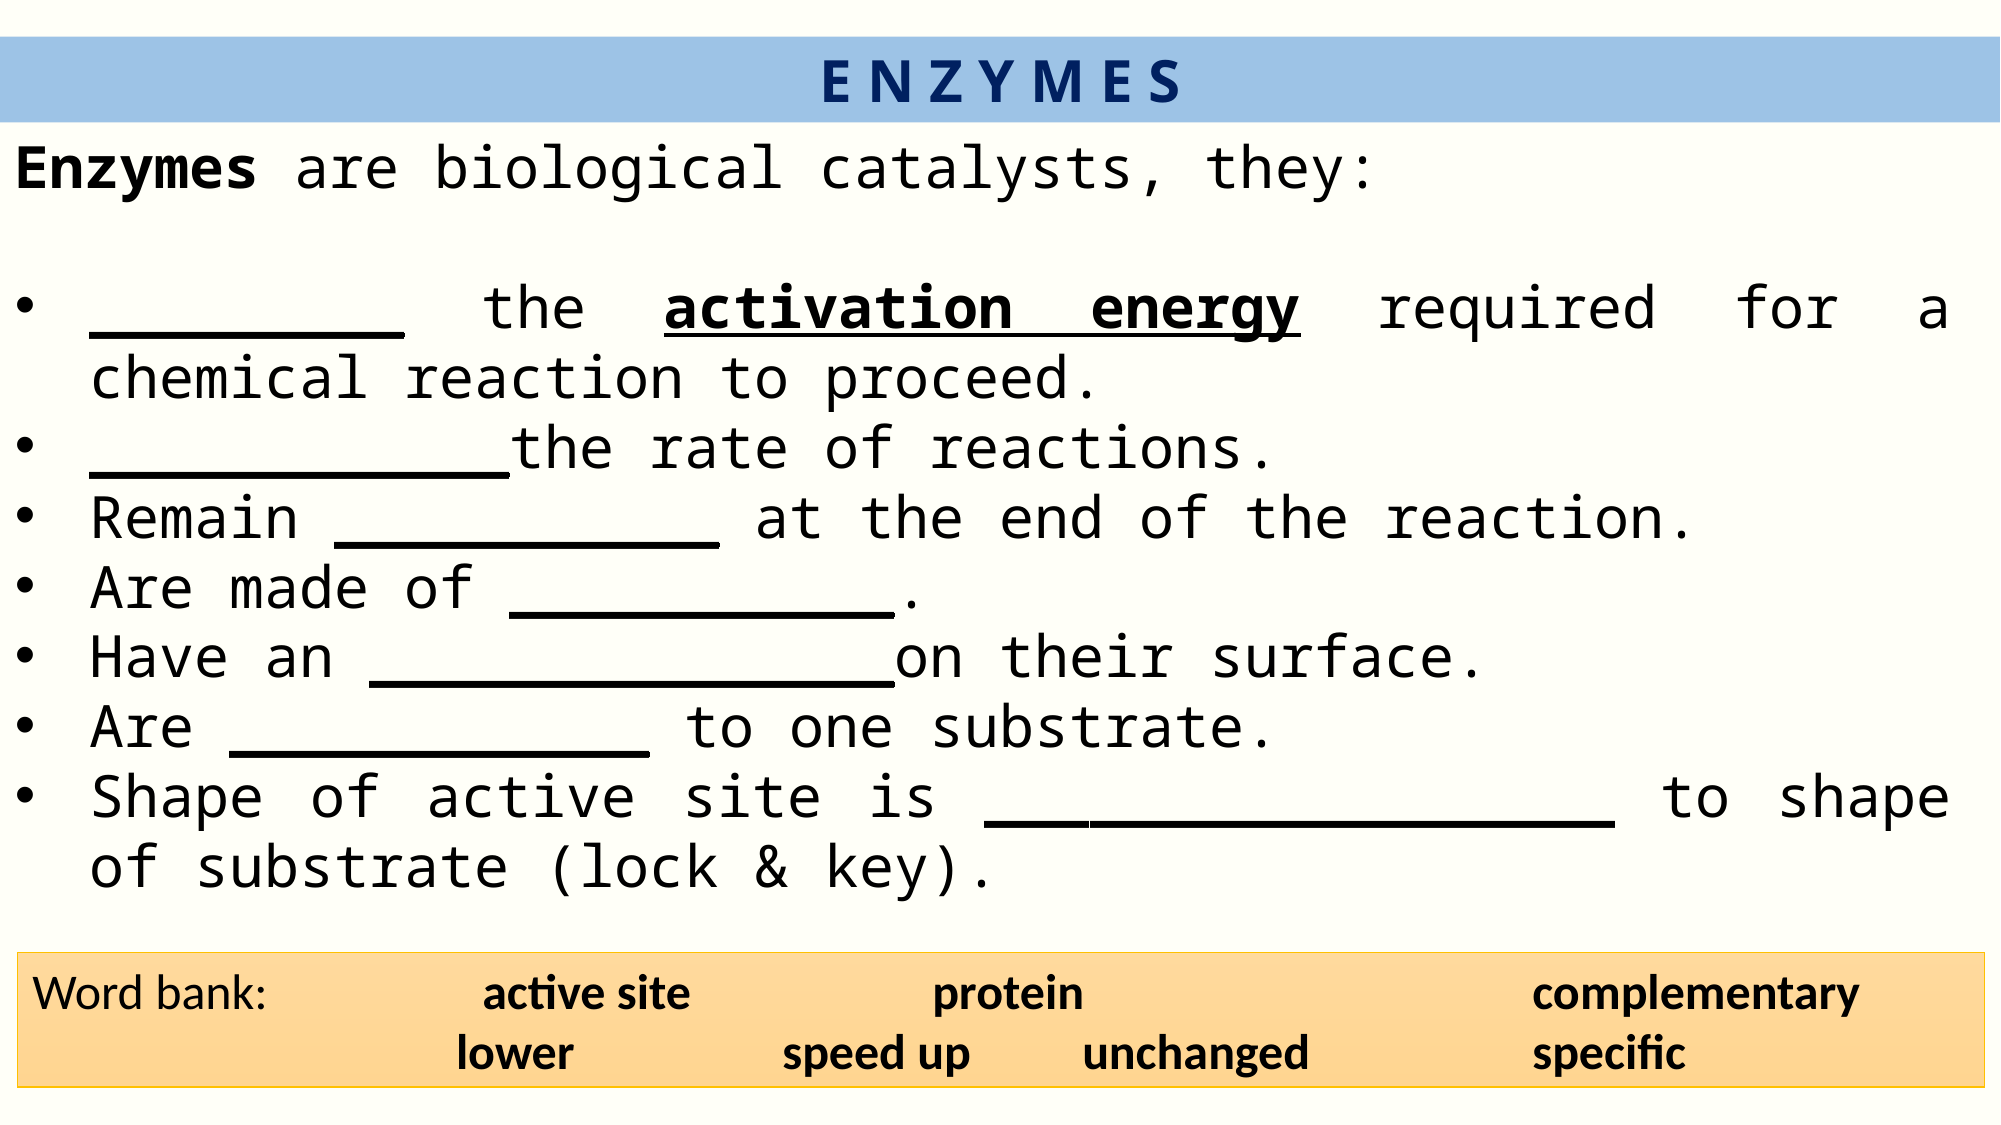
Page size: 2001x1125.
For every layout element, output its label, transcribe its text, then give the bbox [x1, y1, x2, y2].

text_box Word bank: active site protein complementary lower speed up unchanged specific [17, 952, 1985, 1088]
text_box E N Z Y M E S [0, 36, 2000, 123]
text_box Enzymes are biological catalysts, they: _________ the activation energy required for a chemical reaction to proceed. ____________the rate of reactions. Remain ___________ at the end of the reaction. Are made of ___________. Have an _______________on their surface. Are ____________ to one substrate. Shape of active site is __________________ to shape of substrate (lock & key). [0, 122, 1967, 997]
